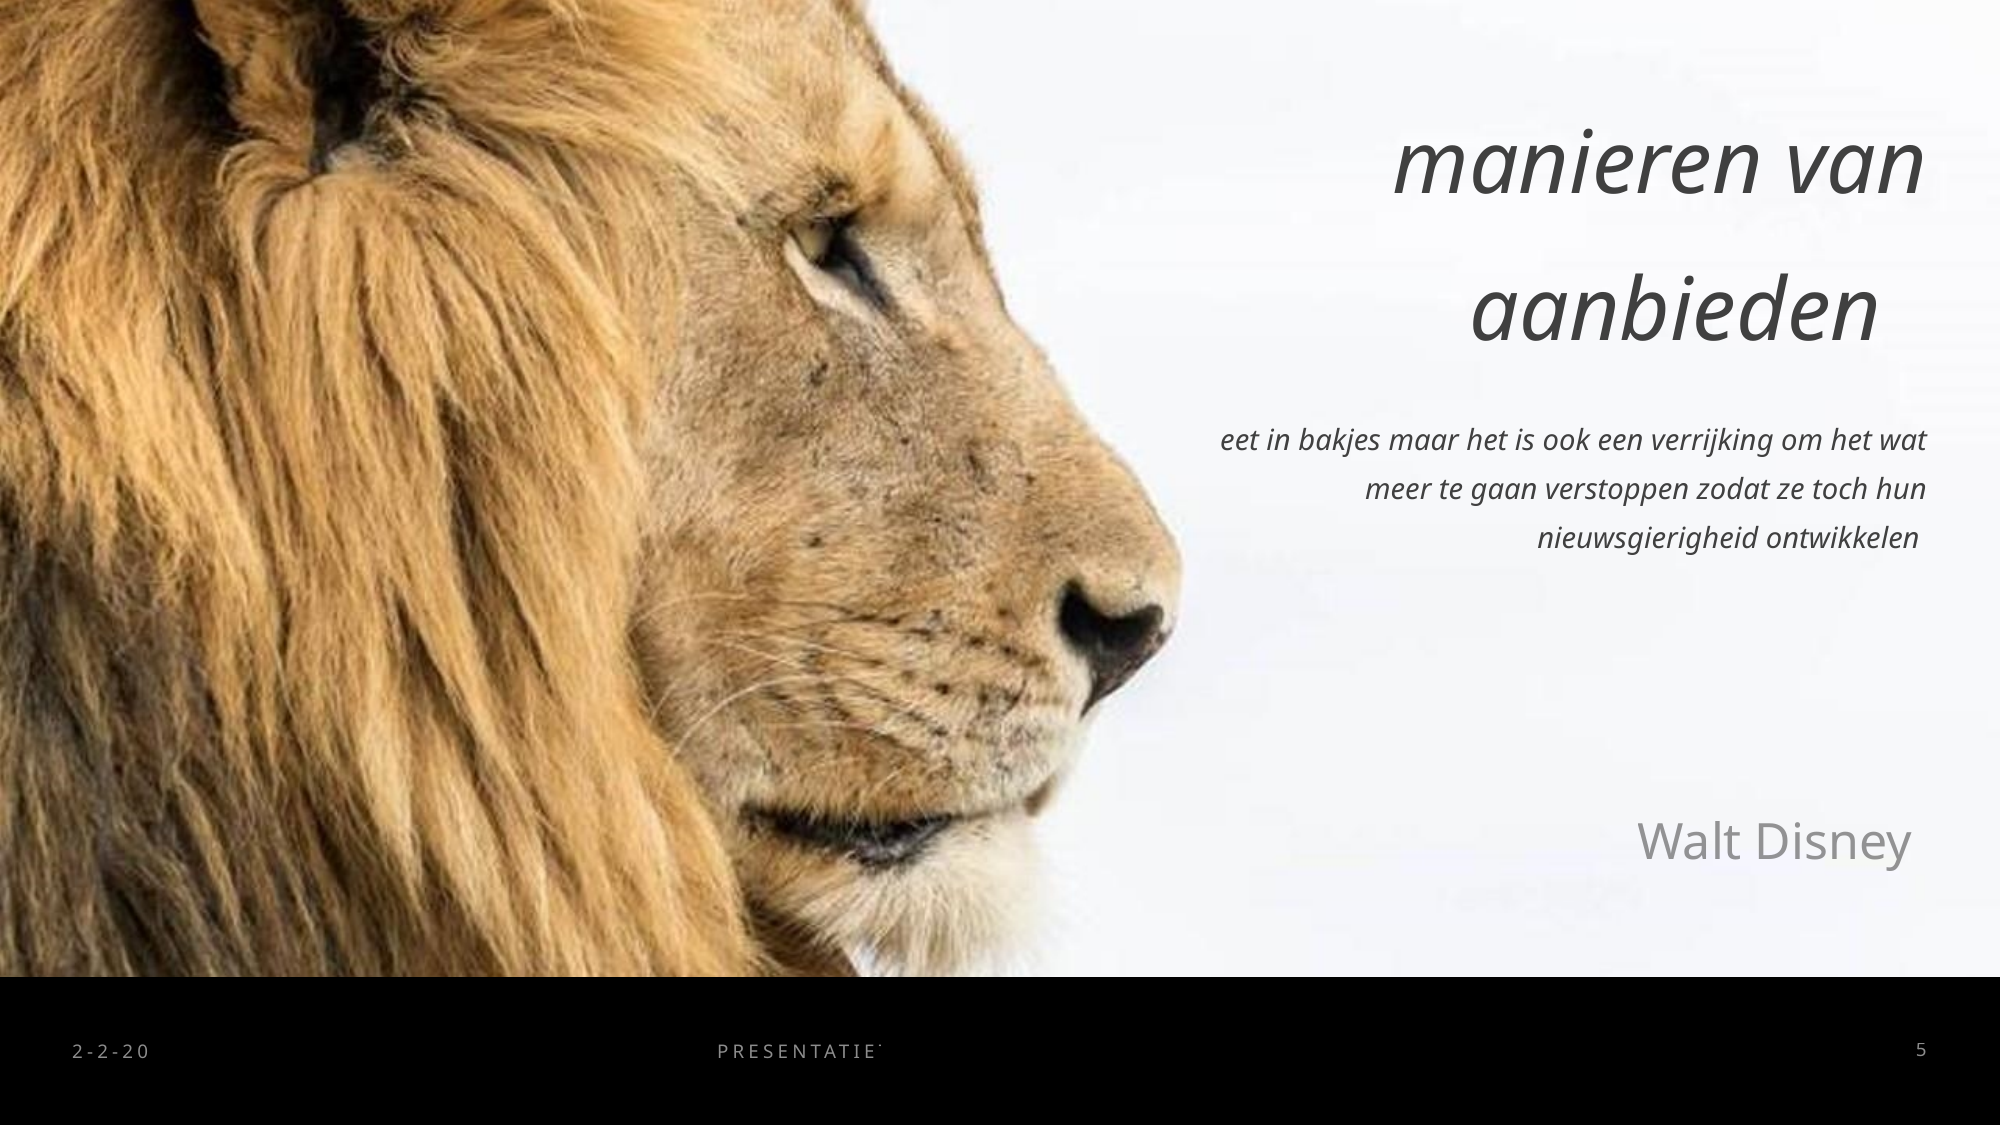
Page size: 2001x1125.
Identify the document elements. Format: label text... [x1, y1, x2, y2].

slide_number 5 [1843, 1009, 1927, 1092]
footer PRESENTATIETITEL [716, 1009, 1603, 1092]
picture [0, 0, 2000, 977]
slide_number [71, 1009, 639, 1092]
